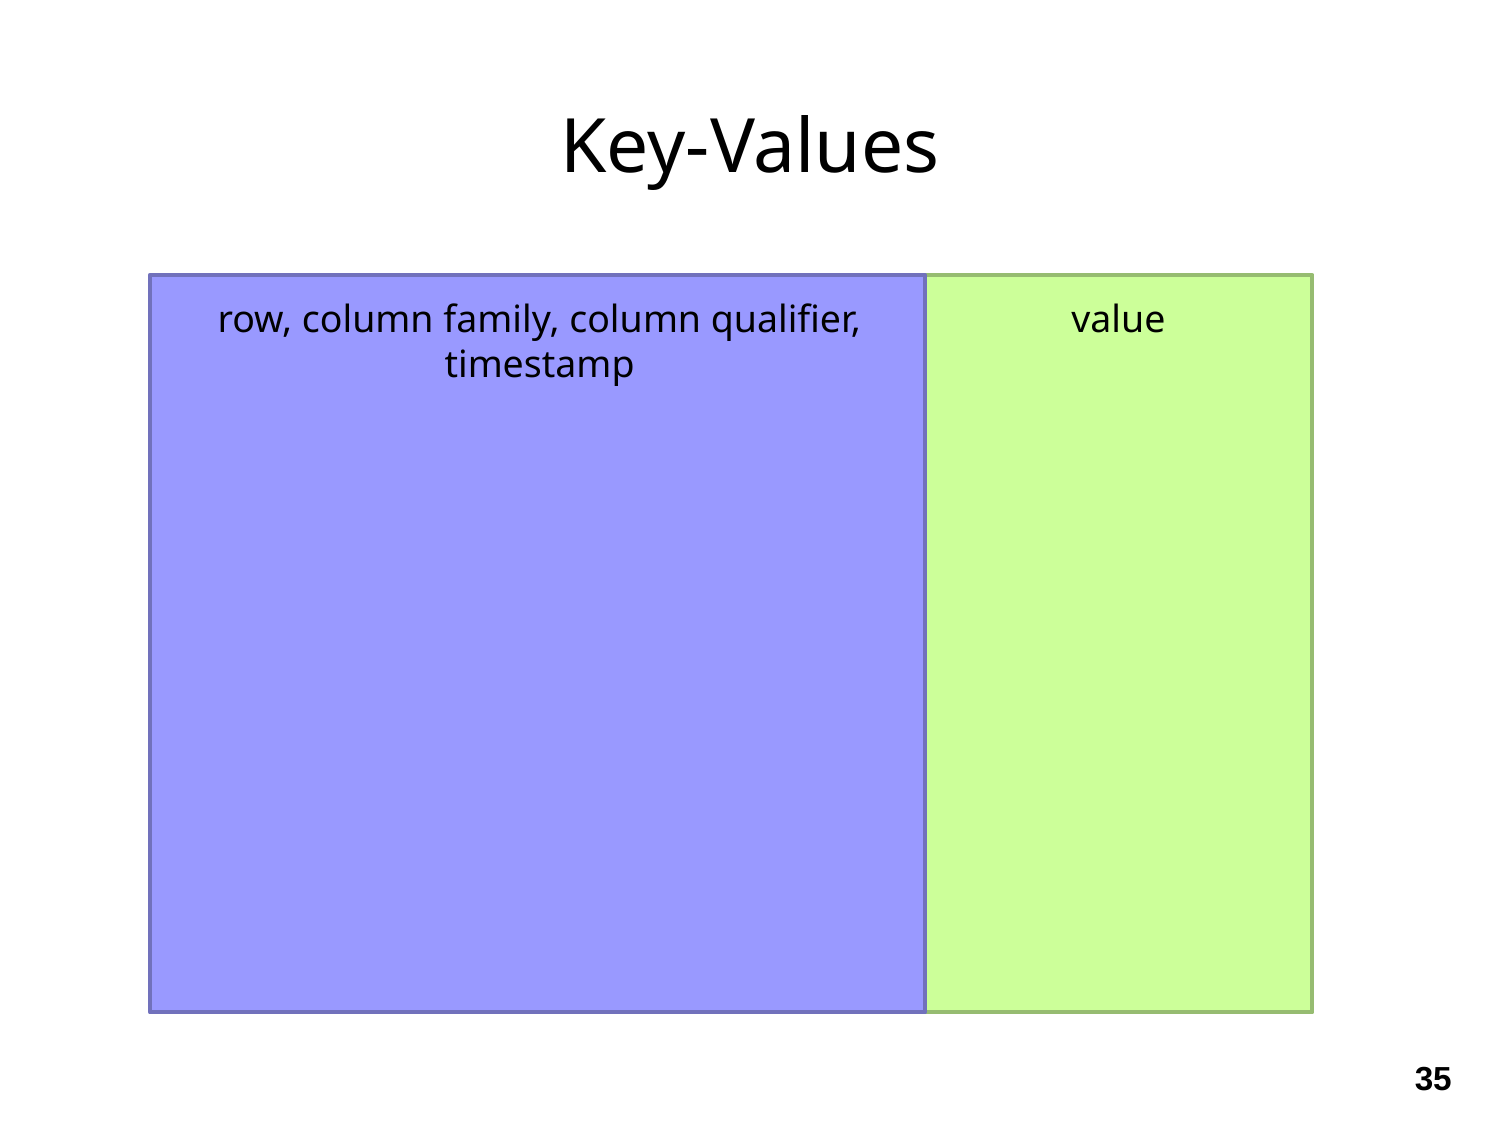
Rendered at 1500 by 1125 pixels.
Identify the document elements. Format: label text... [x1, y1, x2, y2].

text_box [927, 273, 1314, 1014]
slide_number 35 [1400, 1050, 1488, 1110]
text_box [148, 273, 927, 1014]
text_box Key-Values [0, 90, 1500, 203]
text_box row, column family, column qualifier, timestamp [154, 287, 925, 393]
text_box value [924, 287, 1313, 348]
